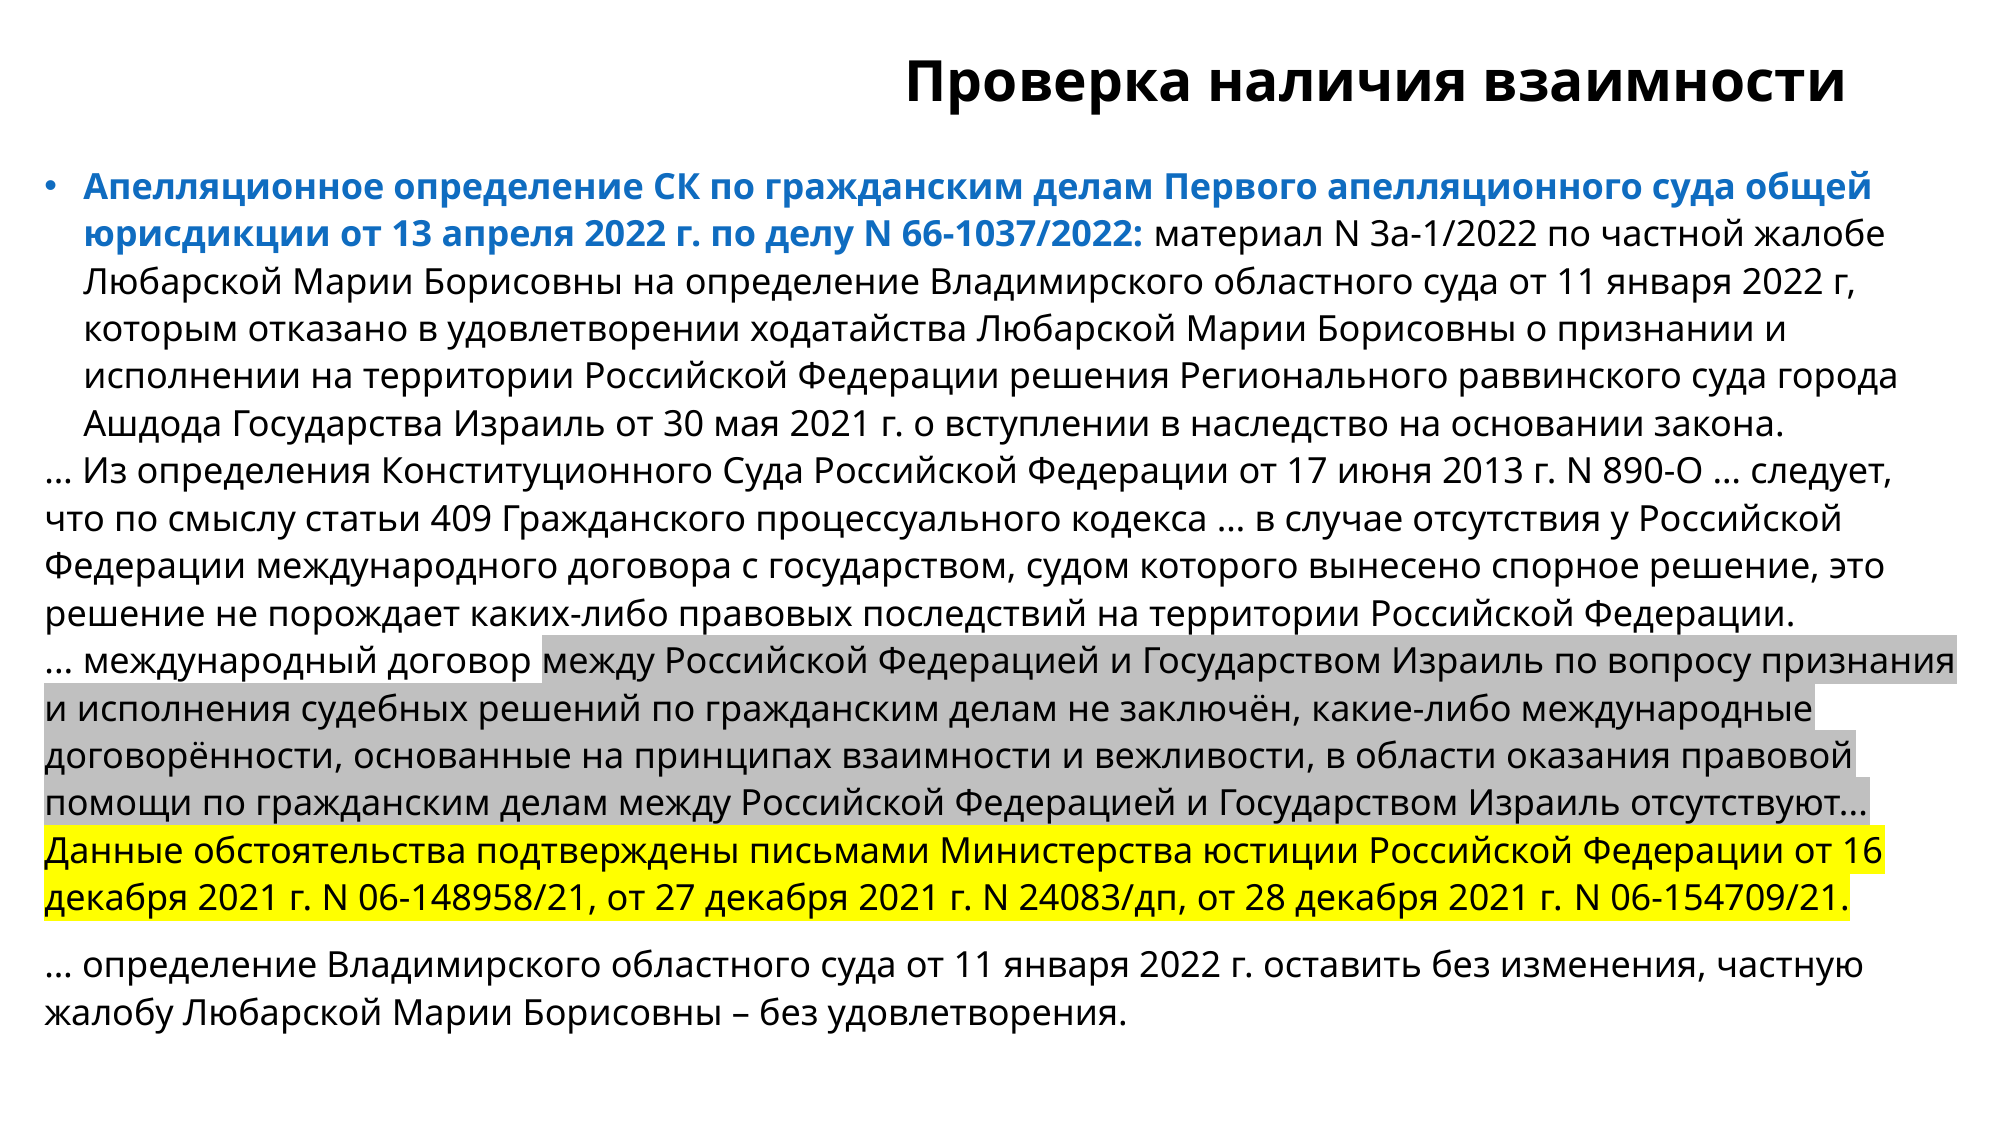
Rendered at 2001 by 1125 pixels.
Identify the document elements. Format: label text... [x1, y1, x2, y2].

title Проверка наличия взаимности [137, 44, 1863, 123]
list Апелляционное определение СК по гражданским делам Первого апелляционного суда общей юрисдикции от 13 апреля 2022 г. по делу N 66-1037/2022: материал N 3а-1/2022 по частной жалобе Любарской Марии Борисовны на определение Владимирского областного суда от 11 января 2022 г, которым отказано в удовлетворении ходатайства Любарской Марии Борисовны о признании и исполнении на территории Российской Федерации решения Регионального раввинского суда города Ашдода Государства Израиль от 30 мая 2021 г. о вступлении в наследство на основании закона. … Из определения Конституционного Суда Российской Федерации от 17 июня 2013 г. N 890-О … следует, что по смыслу статьи 409 Гражданского процессуального кодекса … в случае отсутствия у Российской Федерации международного договора с государством, судом которого вынесено спорное решение, это решение не порождает каких-либо правовых последствий на территории Российской Федерации. ... международный договор между Российской Федерацией и Государством Израиль по вопросу признания и исполнения судебных решений по гражданским делам не заключён, какие-либо международные договорённости, основанные на принципах взаимности и вежливости, в области оказания правовой помощи по гражданским делам между Российской Федерацией и Государством Израиль отсутствуют... Данные обстоятельства подтверждены письмами Министерства юстиции Российской Федерации от 16 декабря 2021 г. N 06-148958/21, от 27 декабря 2021 г. N 24083/дп, от 28 декабря 2021 г. N 06-154709/21. … определение Владимирского областного суда от 11 января 2022 г. оставить без изменения, частную жалобу Любарской Марии Борисовны – без удовлетворения. [29, 151, 1975, 1097]
